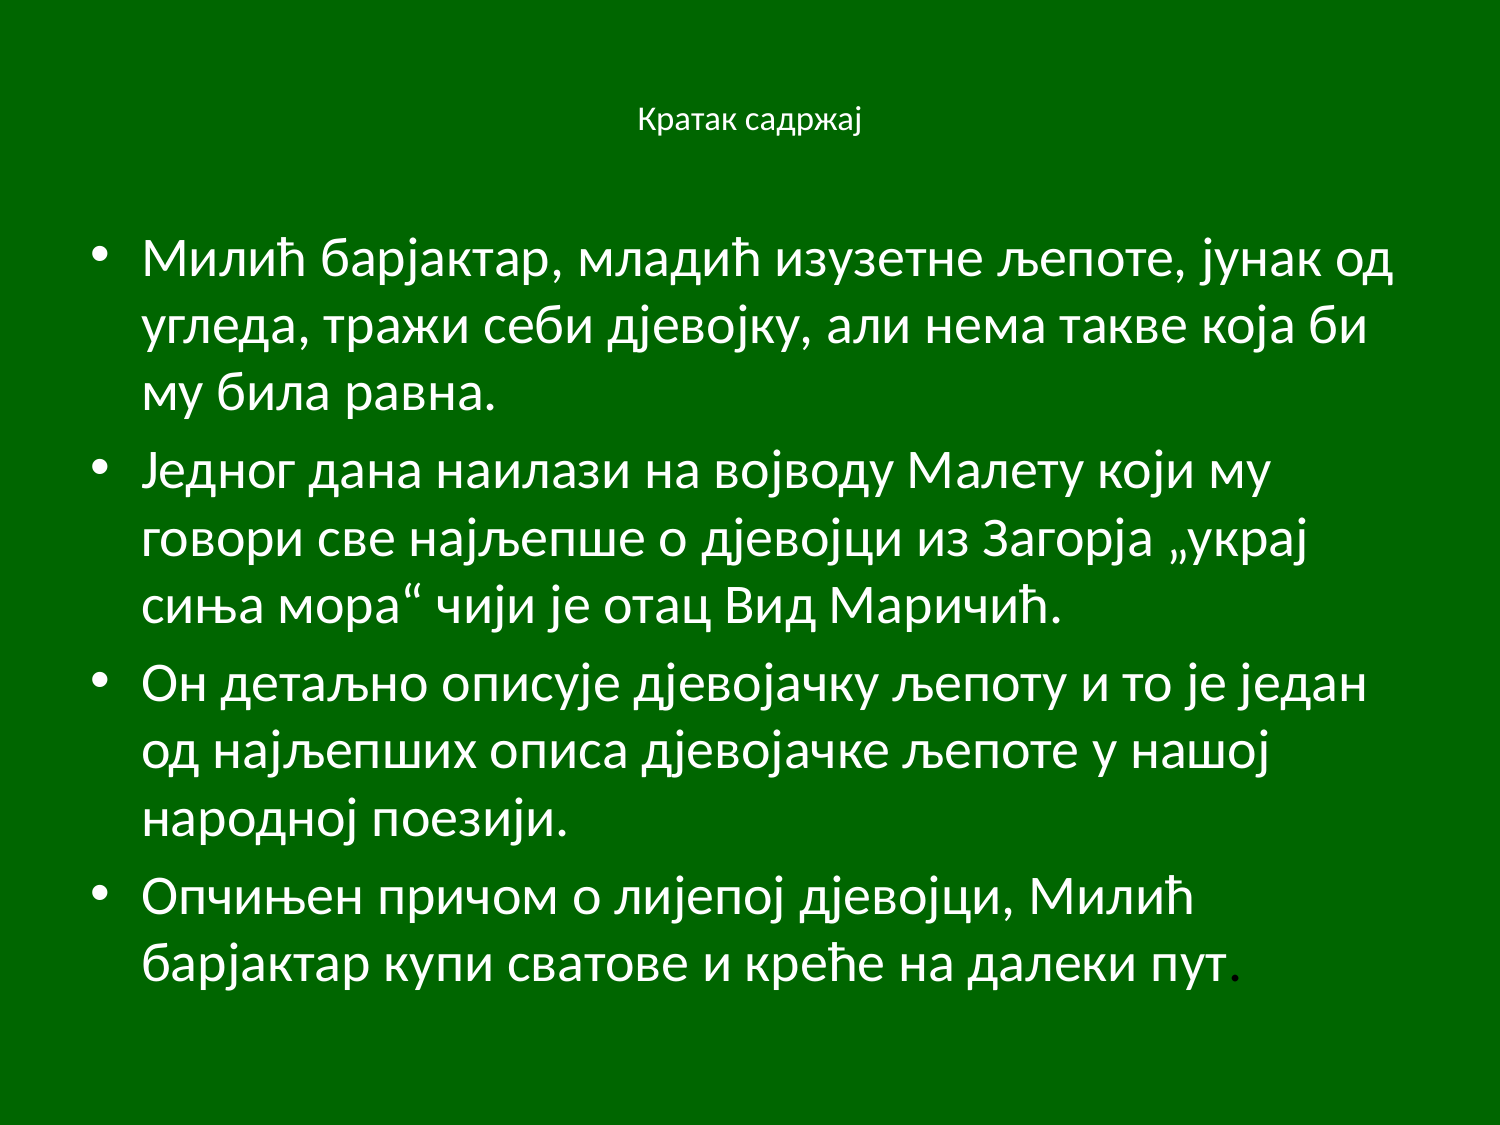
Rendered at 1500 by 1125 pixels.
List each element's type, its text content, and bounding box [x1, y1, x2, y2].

list Милић барјактар, младић изузетне љепоте, јунак од угледа, тражи себи дјевојку, али нема такве која би му била равна. Једног дана наилази на војводу Малету који му говори све најљепше о дјевојци из Загорја „украј сиња мора“ чији је отац Вид Маричић. Он детаљно описује дјевојачку љепоту и то је један од најљепших описа дјевојачке љепоте у нашој народној поезији. Опчињен причом о лијепој дјевојци, Милић барјактар купи сватове и креће на далеки пут. [75, 212, 1425, 1005]
title Кратак садржај [75, 45, 1425, 188]
